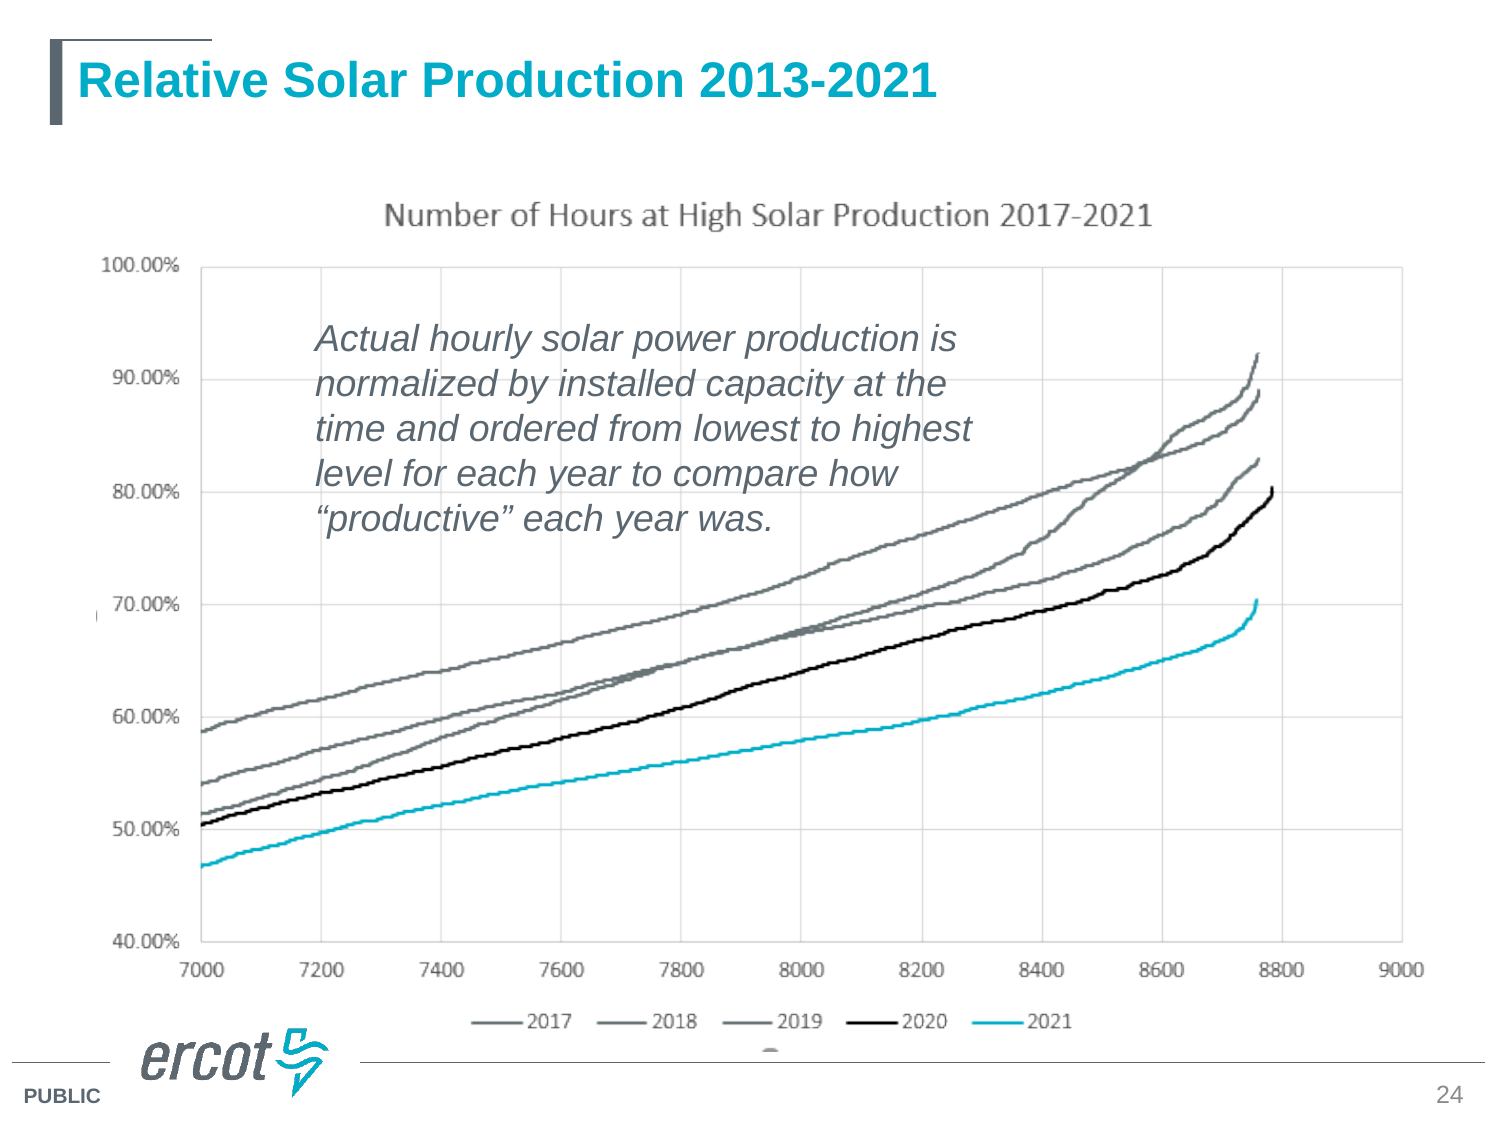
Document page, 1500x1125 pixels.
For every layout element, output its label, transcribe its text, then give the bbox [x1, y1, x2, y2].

title Relative Solar Production 2013-2021 [62, 39, 1450, 228]
slide_number 24 [1412, 1076, 1488, 1112]
picture [95, 183, 1438, 1100]
